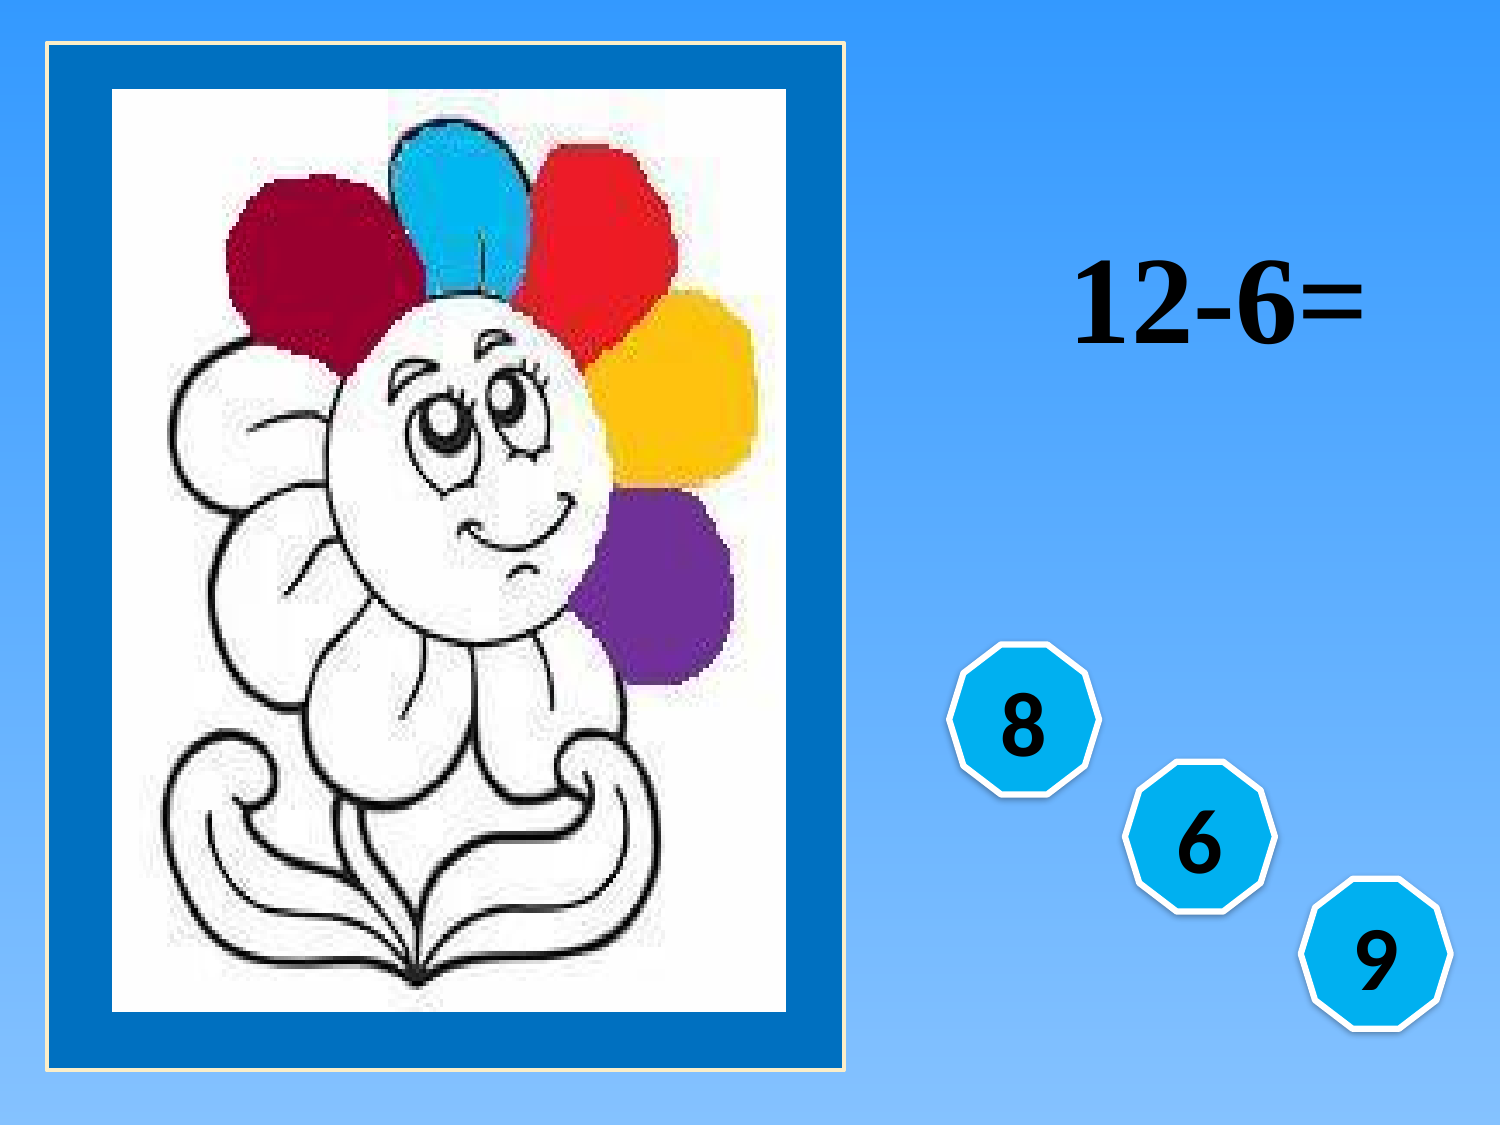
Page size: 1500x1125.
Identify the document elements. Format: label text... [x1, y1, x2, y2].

text_box 8 [946, 641, 1103, 798]
picture [111, 89, 786, 1012]
text_box 6 [1121, 758, 1278, 915]
text_box [45, 41, 846, 1072]
text_box 12-6= [984, 210, 1454, 376]
text_box 9 [1297, 875, 1454, 1032]
